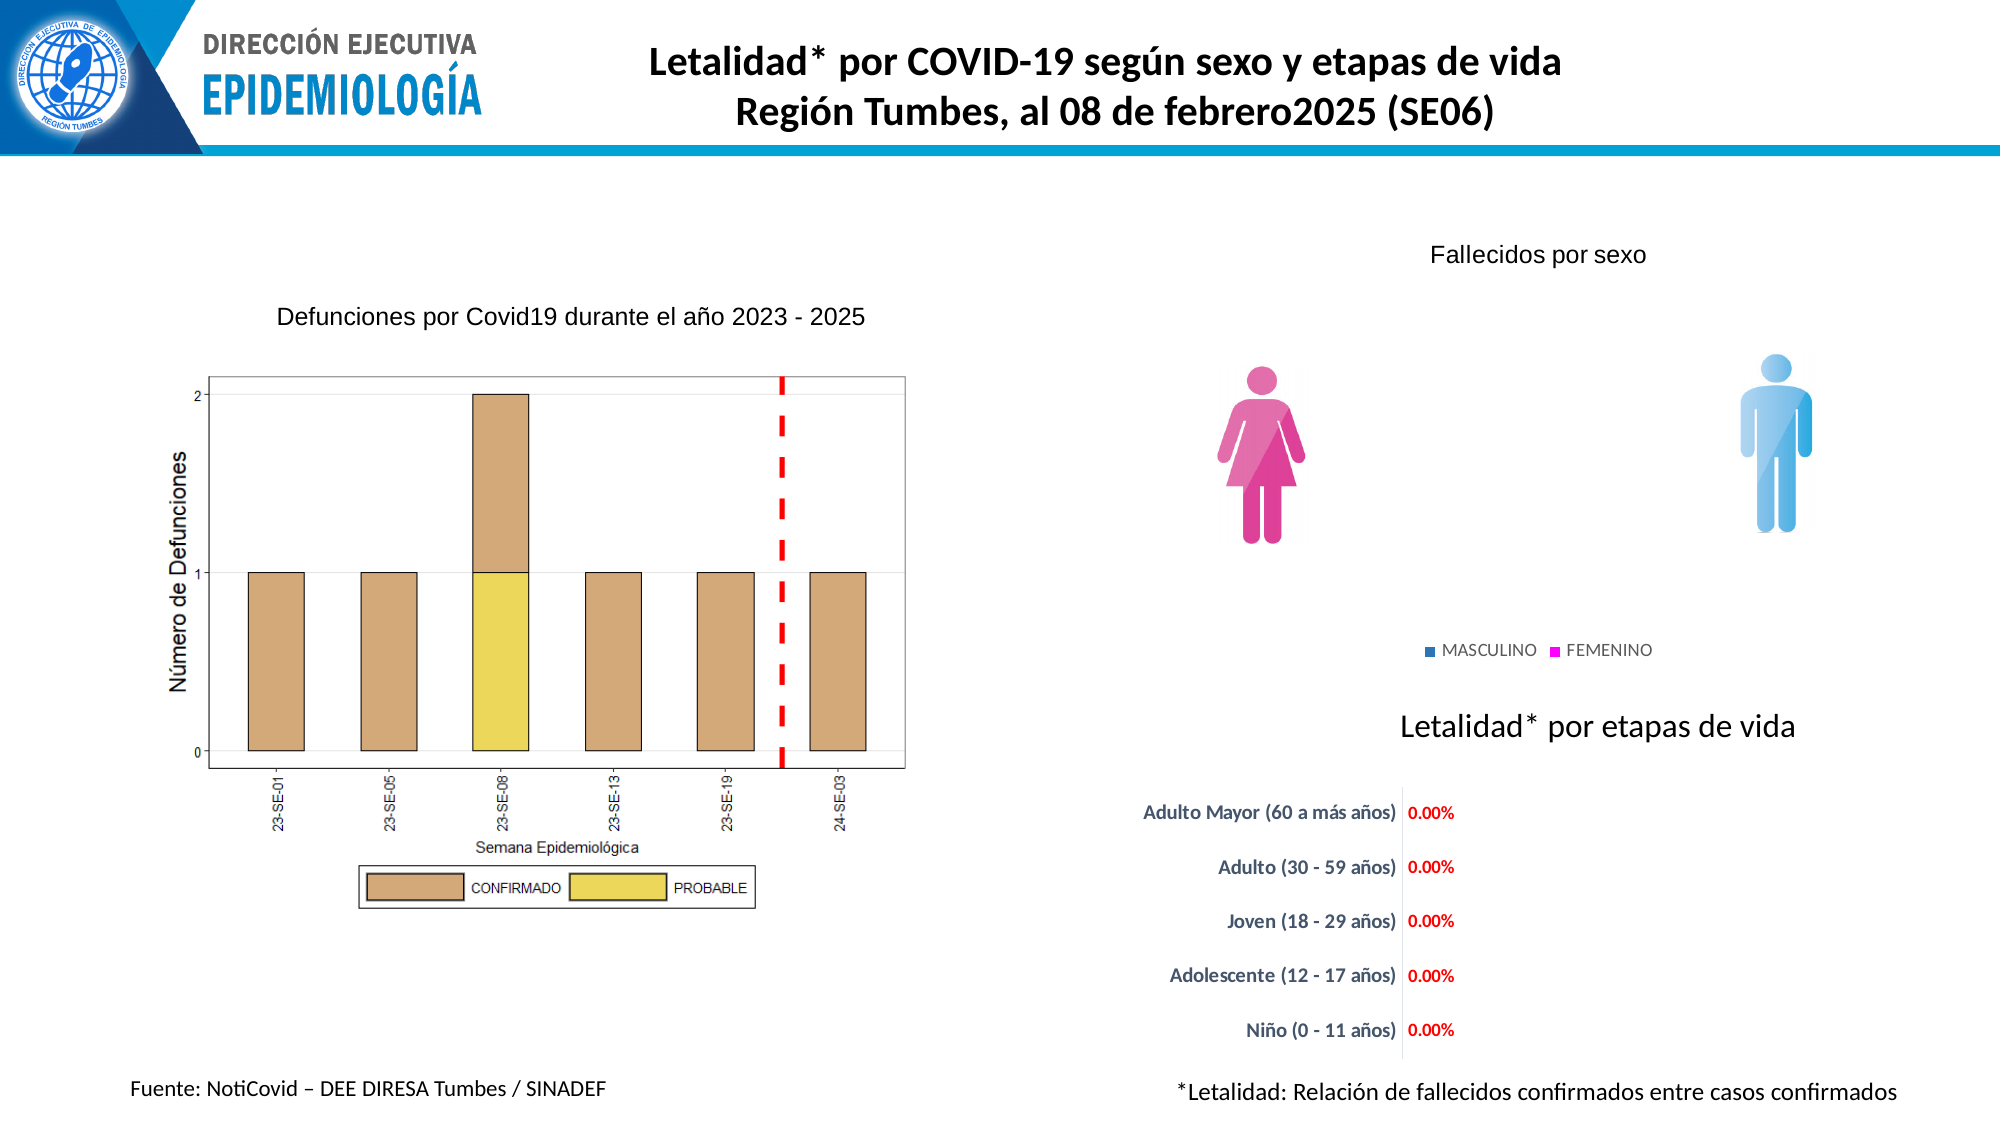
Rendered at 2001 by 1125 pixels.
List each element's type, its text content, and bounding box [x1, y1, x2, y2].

picture [0, 0, 512, 153]
chart [1128, 768, 1947, 1091]
chart [1163, 217, 1914, 668]
text_box Fuente: NotiCovid – DEE DIRESA Tumbes / SINADEF [115, 1066, 623, 1109]
text_box Defunciones por Covid19 durante el año 2023 - 2025 [261, 293, 883, 339]
picture [1215, 364, 1307, 544]
text_box Letalidad* por COVID-19 según sexo y etapas de vida Región Tumbes, al 08 de febrero2025 (SE06) [512, 26, 1710, 142]
text_box Letalidad* por etapas de vida [1385, 696, 1812, 752]
text_box *Letalidad: Relación de fallecidos confirmados entre casos confirmados [1160, 1067, 2000, 1113]
text_box [0, 144, 2000, 157]
picture [1738, 351, 1815, 533]
picture [162, 369, 913, 916]
